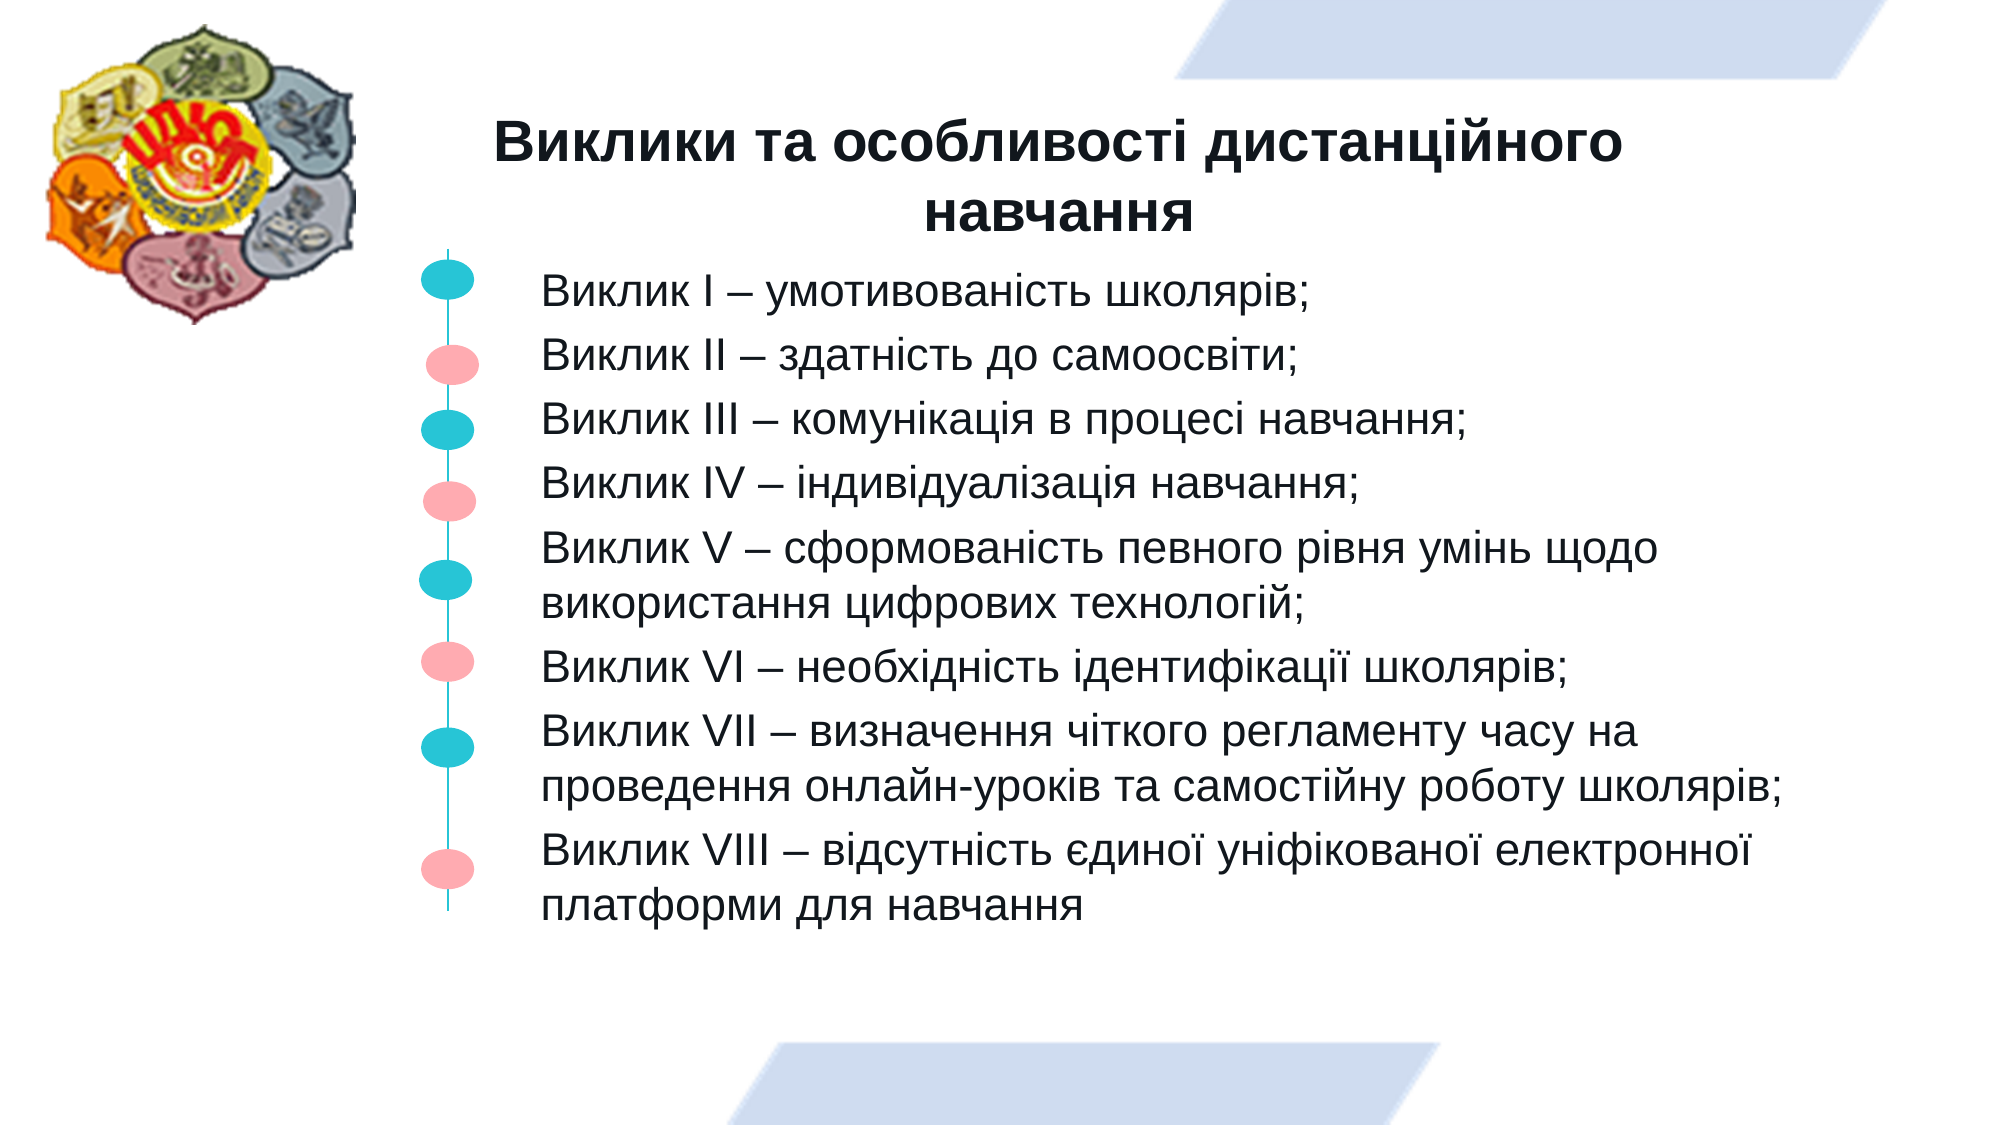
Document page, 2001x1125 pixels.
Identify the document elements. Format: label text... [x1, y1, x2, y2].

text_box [420, 248, 475, 912]
picture [0, 0, 2001, 1125]
text_box Виклик І – умотивованість школярів; Виклик ІІ – здатність до самоосвіти; Виклик ІІІ – комунікація в процесі навчання; Виклик ІV – індивідуалізація навчання; Виклик V – сформованість певного рівня умінь щодо використання цифрових технологій; Виклик VІ – необхідність ідентифікації школярів; Виклик VІІ – визначення чіткого регламенту часу на проведення онлайн-уроків та самостійну роботу школярів; Виклик VІІІ – відсутність єдиної уніфікованої електронної платформи для навчання [523, 252, 1819, 995]
text_box [475, 354, 480, 376]
text_box Виклики та особливості дистанційного навчання [381, 95, 1737, 251]
